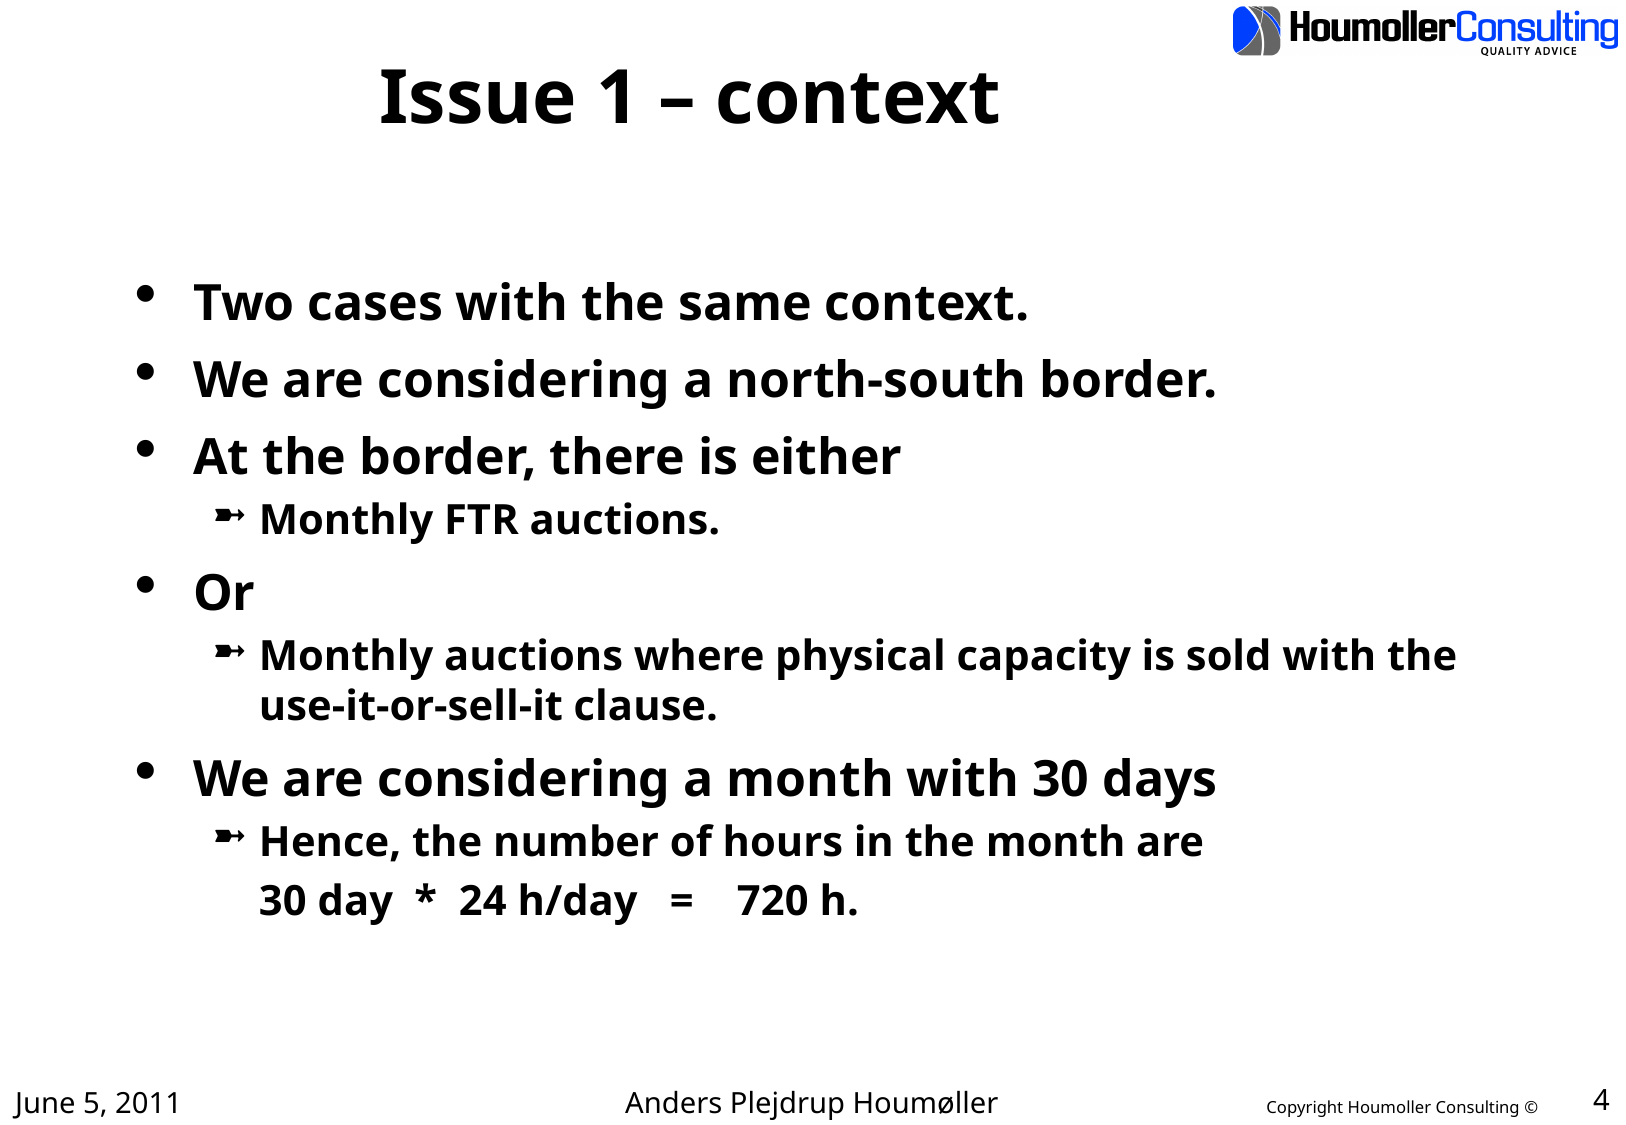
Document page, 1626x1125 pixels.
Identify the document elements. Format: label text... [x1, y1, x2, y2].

title Issue 1 – context [0, 0, 1382, 188]
slide_number 4 [1286, 1063, 1625, 1125]
footer Anders Plejdrup Houmøller [554, 1063, 1070, 1125]
list Two cases with the same context. We are considering a north-south border. At the border, there is either Monthly FTR auctions. Or Monthly auctions where physical capacity is sold with the use-it-or-sell-it clause. We are considering a month with 30 days Hence, the number of hours in the month are 30 day * 24 h/day = 720 h. [121, 262, 1504, 938]
picture [1382, 6, 1618, 56]
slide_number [0, 1063, 339, 1125]
